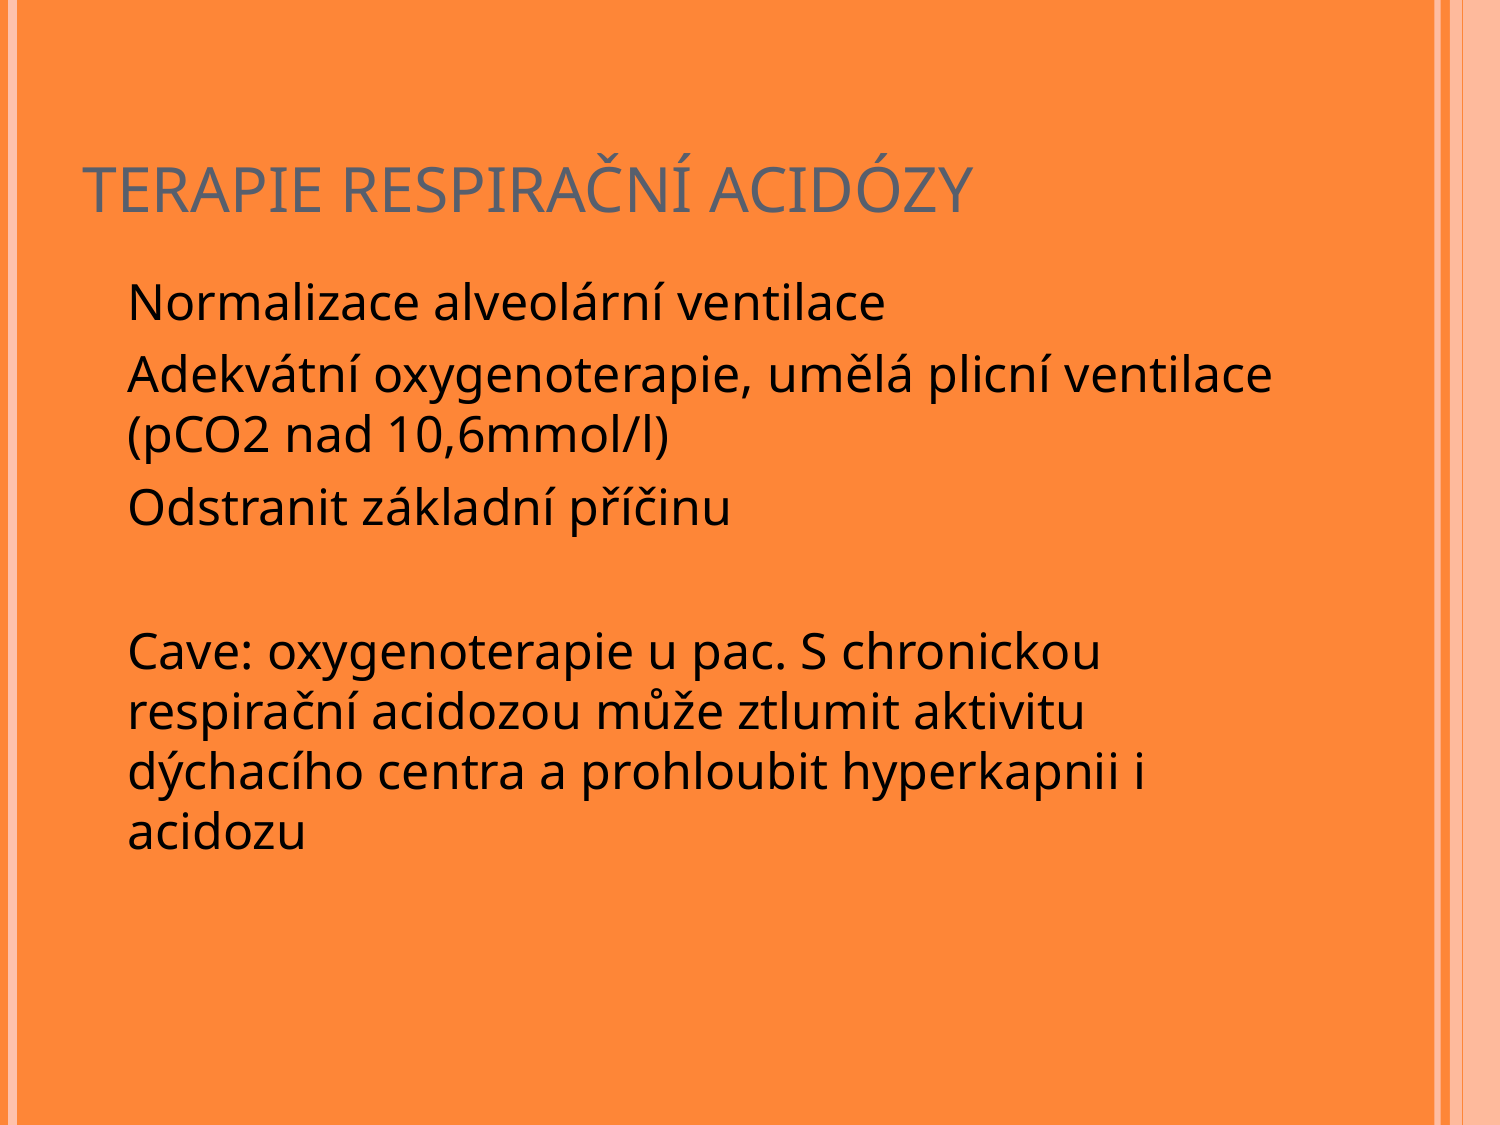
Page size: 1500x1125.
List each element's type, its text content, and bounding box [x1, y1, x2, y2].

list Normalizace alveolární ventilace Adekvátní oxygenoterapie, umělá plicní ventilace (pCO2 nad 10,6mmol/l) Odstranit základní příčinu Cave: oxygenoterapie u pac. S chronickou respirační acidozou může ztlumit aktivitu dýchacího centra a prohloubit hyperkapnii i acidozu [74, 261, 1301, 1125]
title Terapie respirační acidózy [74, 0, 1301, 234]
